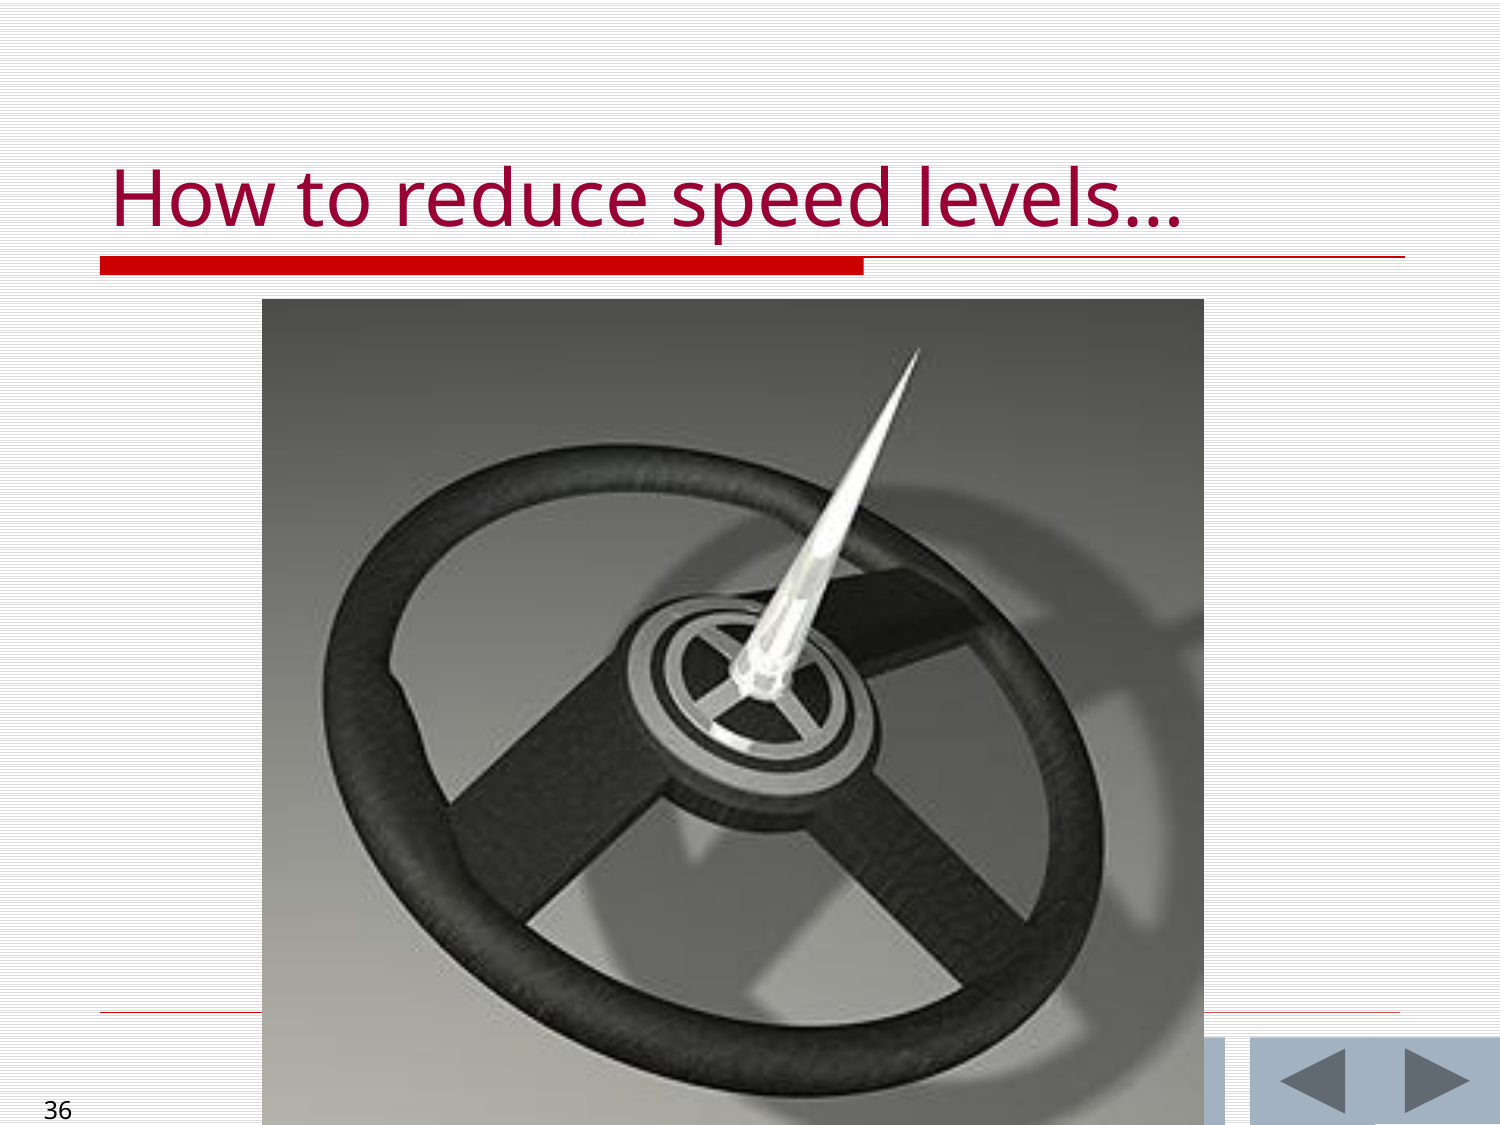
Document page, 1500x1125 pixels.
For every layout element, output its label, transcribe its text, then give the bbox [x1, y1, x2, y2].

picture [262, 299, 1204, 1125]
slide_number 36 [0, 1086, 88, 1125]
title How to reduce speed levels… [94, 50, 1407, 250]
